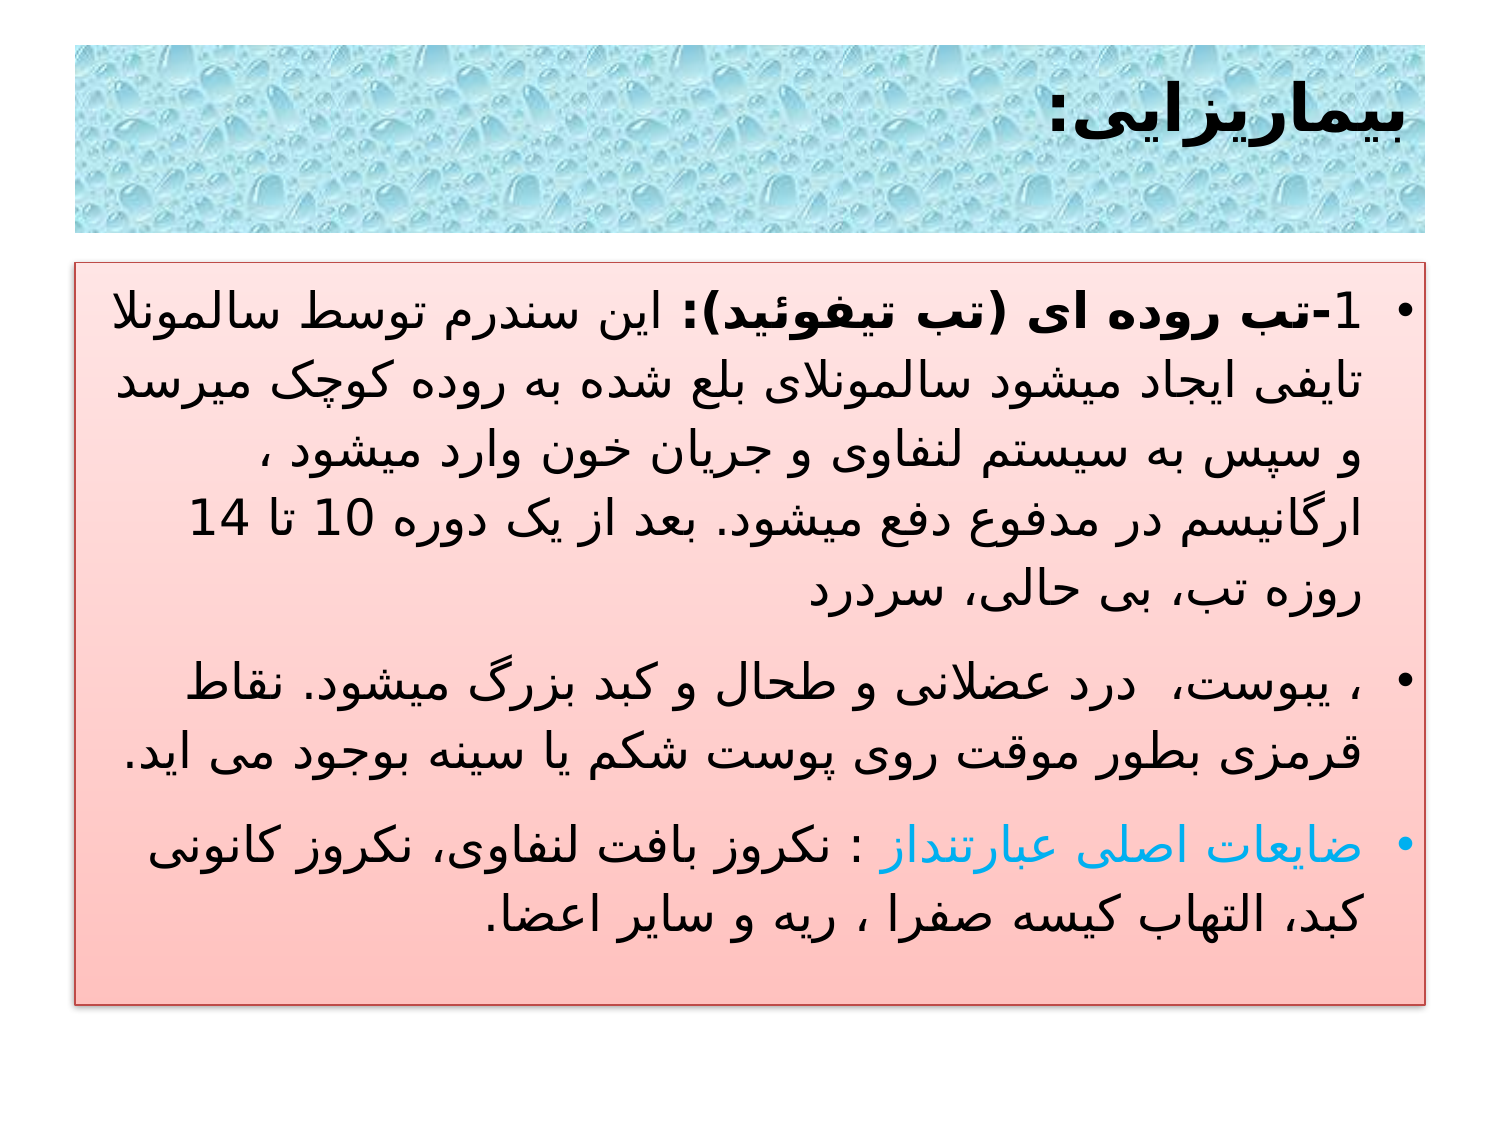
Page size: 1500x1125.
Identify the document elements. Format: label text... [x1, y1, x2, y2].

title بیماریزایی: [75, 45, 1425, 233]
list 1-تب روده ای (تب تیفوئید): این سندرم توسط سالمونلا تایفی ایجاد میشود سالمونلای بلع شده به روده کوچک میرسد و سپس به سیستم لنفاوی و جریان خون وارد میشود ، ارگانیسم در مدفوع دفع میشود. بعد از یک دوره 10 تا 14 روزه تب، بی حالی، سردرد ، یبوست، درد عضلانی و طحال و کبد بزرگ میشود. نقاط قرمزی بطور موقت روی پوست شکم یا سینه بوجود می اید. ضایعات اصلی عبارتنداز : نکروز بافت لنفاوی، نکروز کانونی کبد، التهاب کیسه صفرا ، ریه و سایر اعضا. [74, 262, 1426, 1006]
